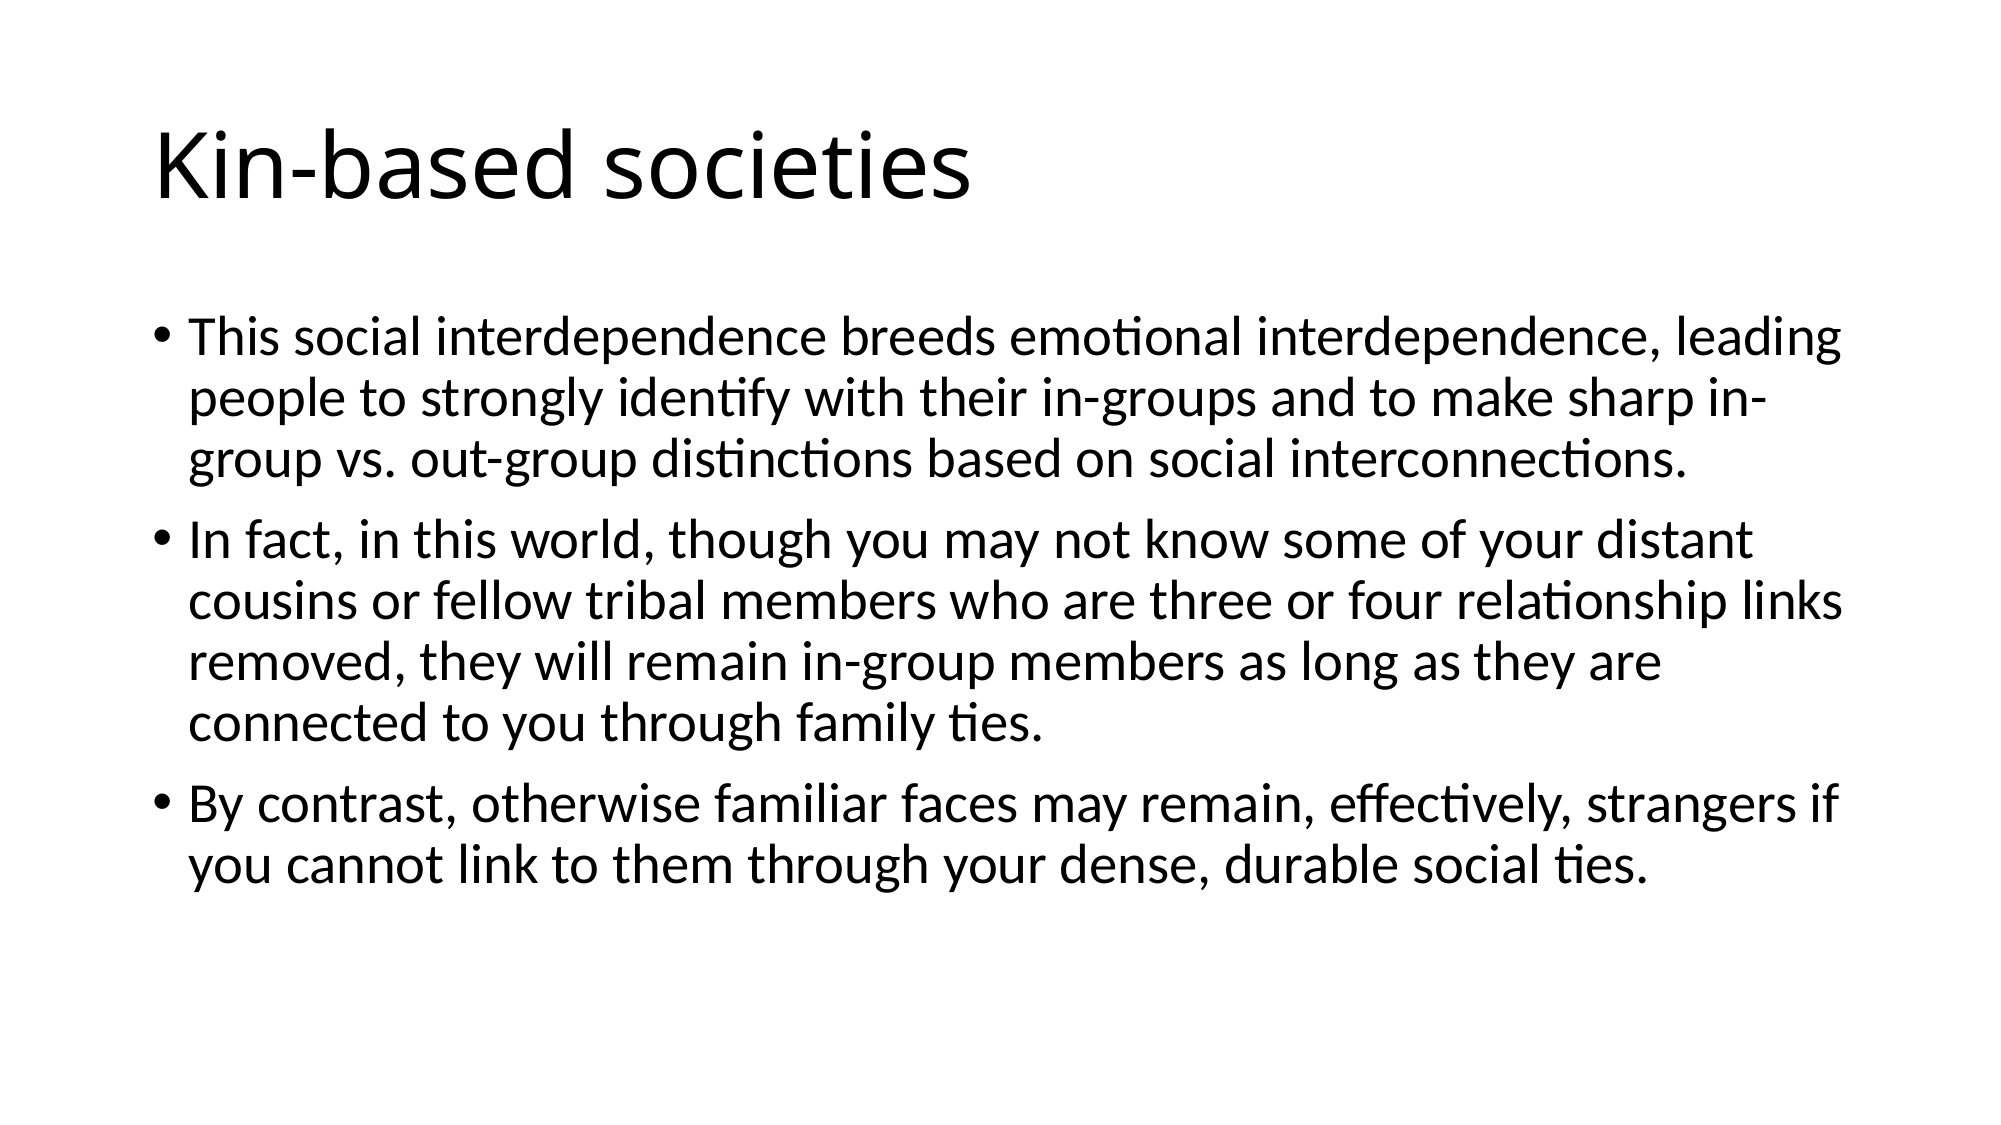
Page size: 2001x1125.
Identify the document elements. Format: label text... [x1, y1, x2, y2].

title Kin-based societies [137, 59, 1863, 278]
list This social interdependence breeds emotional interdependence, leading people to strongly identify with their in-groups and to make sharp in-group vs. out-group distinctions based on social interconnections. In fact, in this world, though you may not know some of your distant cousins or fellow tribal members who are three or four relationship links removed, they will remain in-group members as long as they are connected to you through family ties. By contrast, otherwise familiar faces may remain, effectively, strangers if you cannot link to them through your dense, durable social ties. [137, 299, 1863, 1014]
